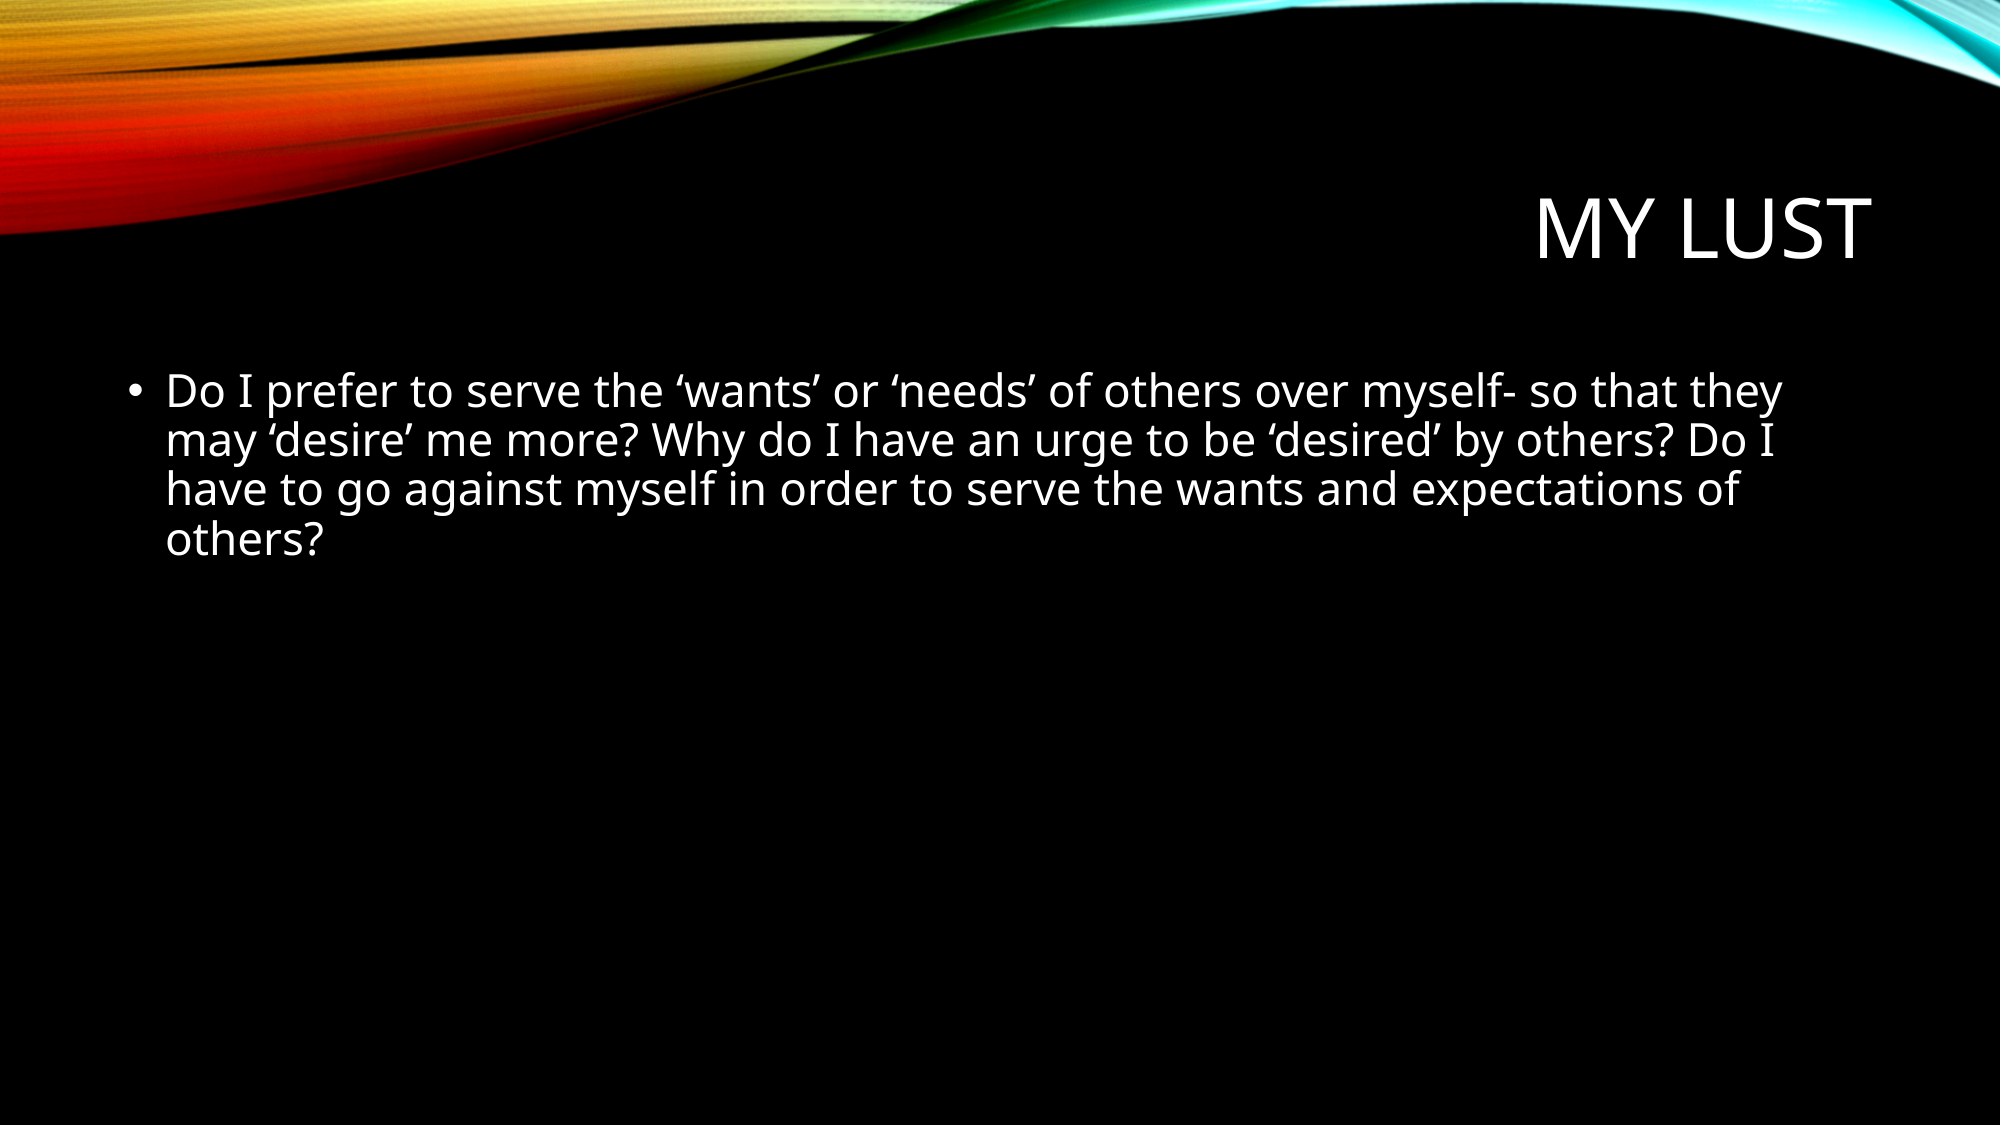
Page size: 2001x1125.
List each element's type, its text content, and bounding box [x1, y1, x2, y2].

list Do I prefer to serve the ‘wants’ or ‘needs’ of others over myself- so that they may ‘desire’ me more? Why do I have an urge to be ‘desired’ by others? Do I have to go against myself in order to serve the wants and expectations of others? [112, 360, 1888, 1021]
title My Lust [474, 125, 1888, 338]
picture [0, 0, 2000, 237]
